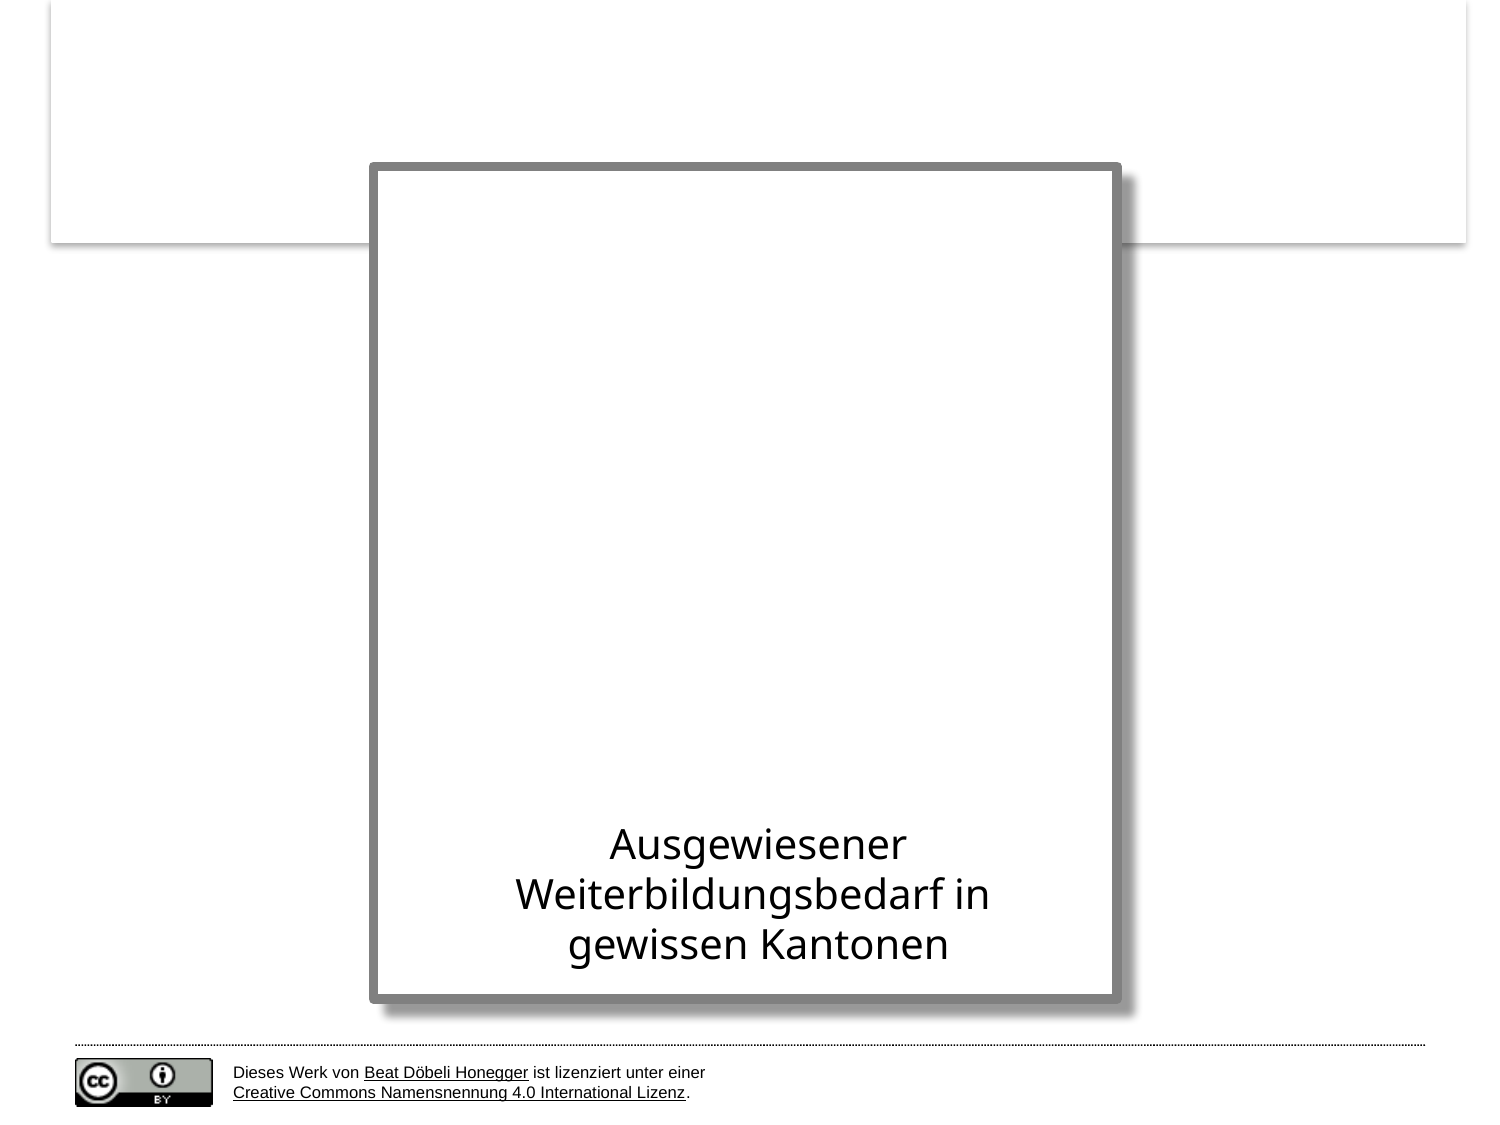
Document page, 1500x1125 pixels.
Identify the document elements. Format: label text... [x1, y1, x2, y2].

picture [75, 1058, 213, 1107]
text_box [51, 0, 1466, 243]
text_box [373, 165, 1118, 1000]
text_box Ausgewiesener Weiterbildungsbedarf in gewissen Kantonen [500, 810, 1017, 976]
